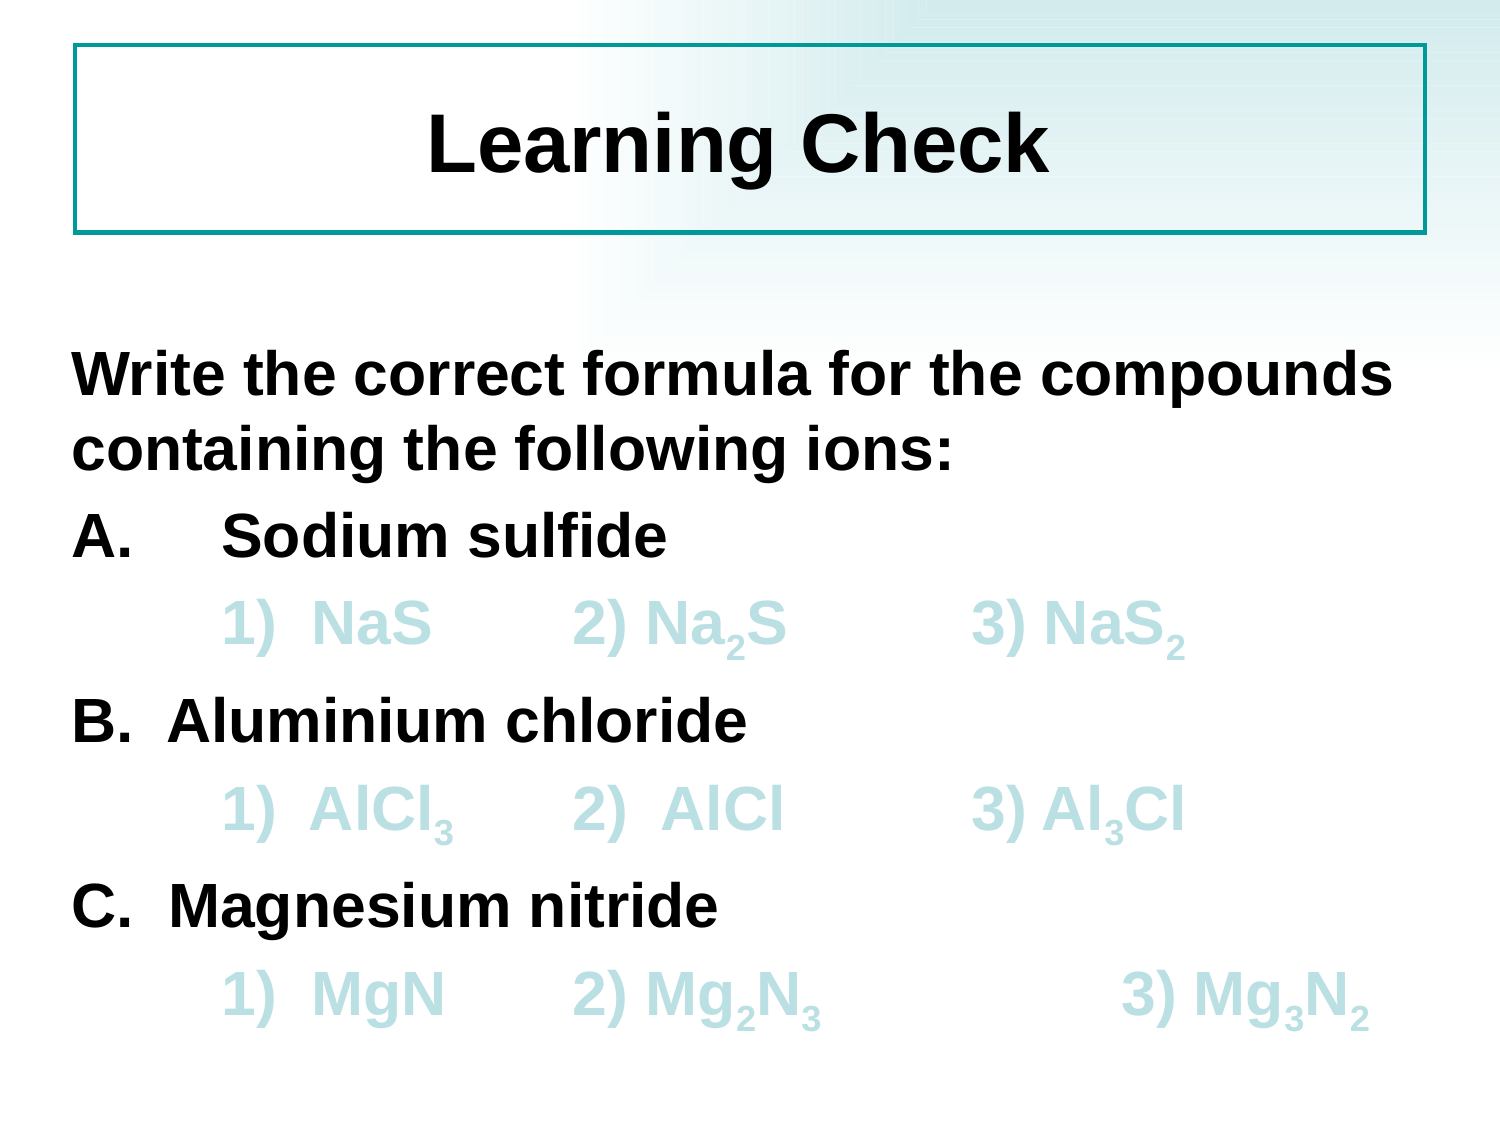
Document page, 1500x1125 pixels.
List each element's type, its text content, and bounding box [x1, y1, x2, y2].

list Write the correct formula for the compounds containing the following ions: A. Sodium sulfide 1) NaS 2) Na2S 3) NaS2 B. Aluminium chloride 1) AlCl3 2) AlCl 3) Al3Cl C. Magnesium nitride 1) MgN 2) Mg2N3 3) Mg3N2 [0, 324, 1500, 1125]
title Learning Check [75, 45, 1425, 233]
